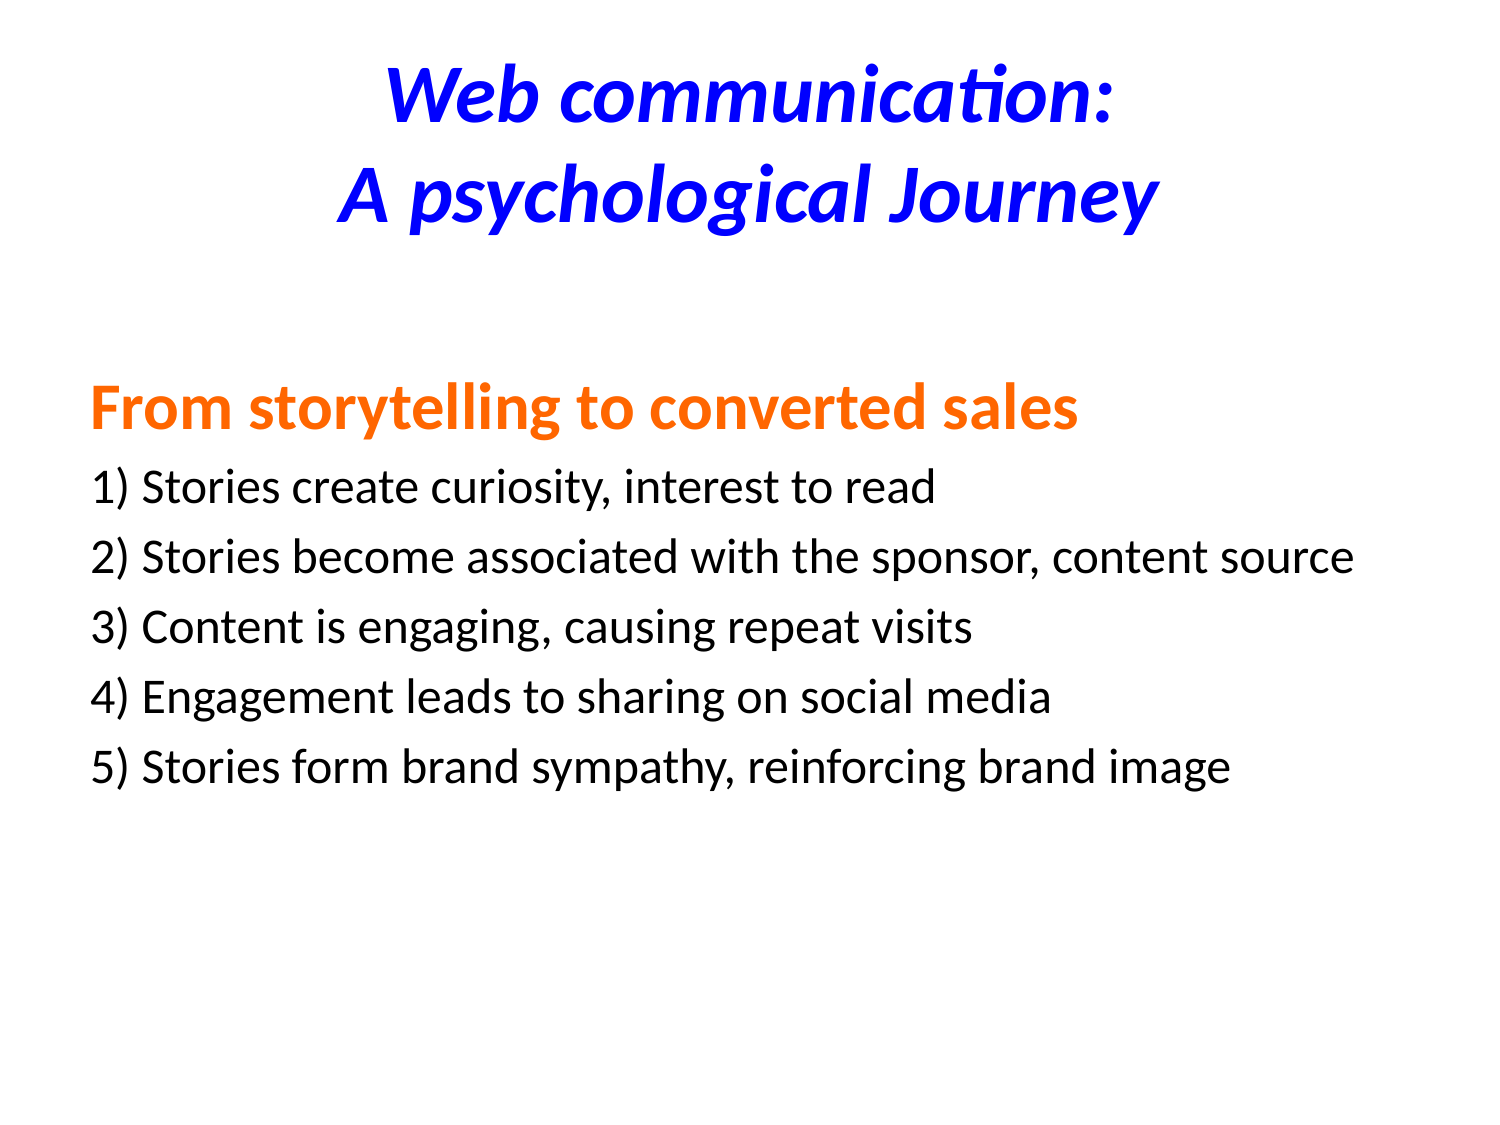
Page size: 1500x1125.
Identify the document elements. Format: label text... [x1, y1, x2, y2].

list From storytelling to converted sales 1) Stories create curiosity, interest to read 2) Stories become associated with the sponsor, content source 3) Content is engaging, causing repeat visits 4) Engagement leads to sharing on social media 5) Stories form brand sympathy, reinforcing brand image [75, 262, 1425, 1005]
title Web communication: A psychological Journey [75, 45, 1425, 233]
